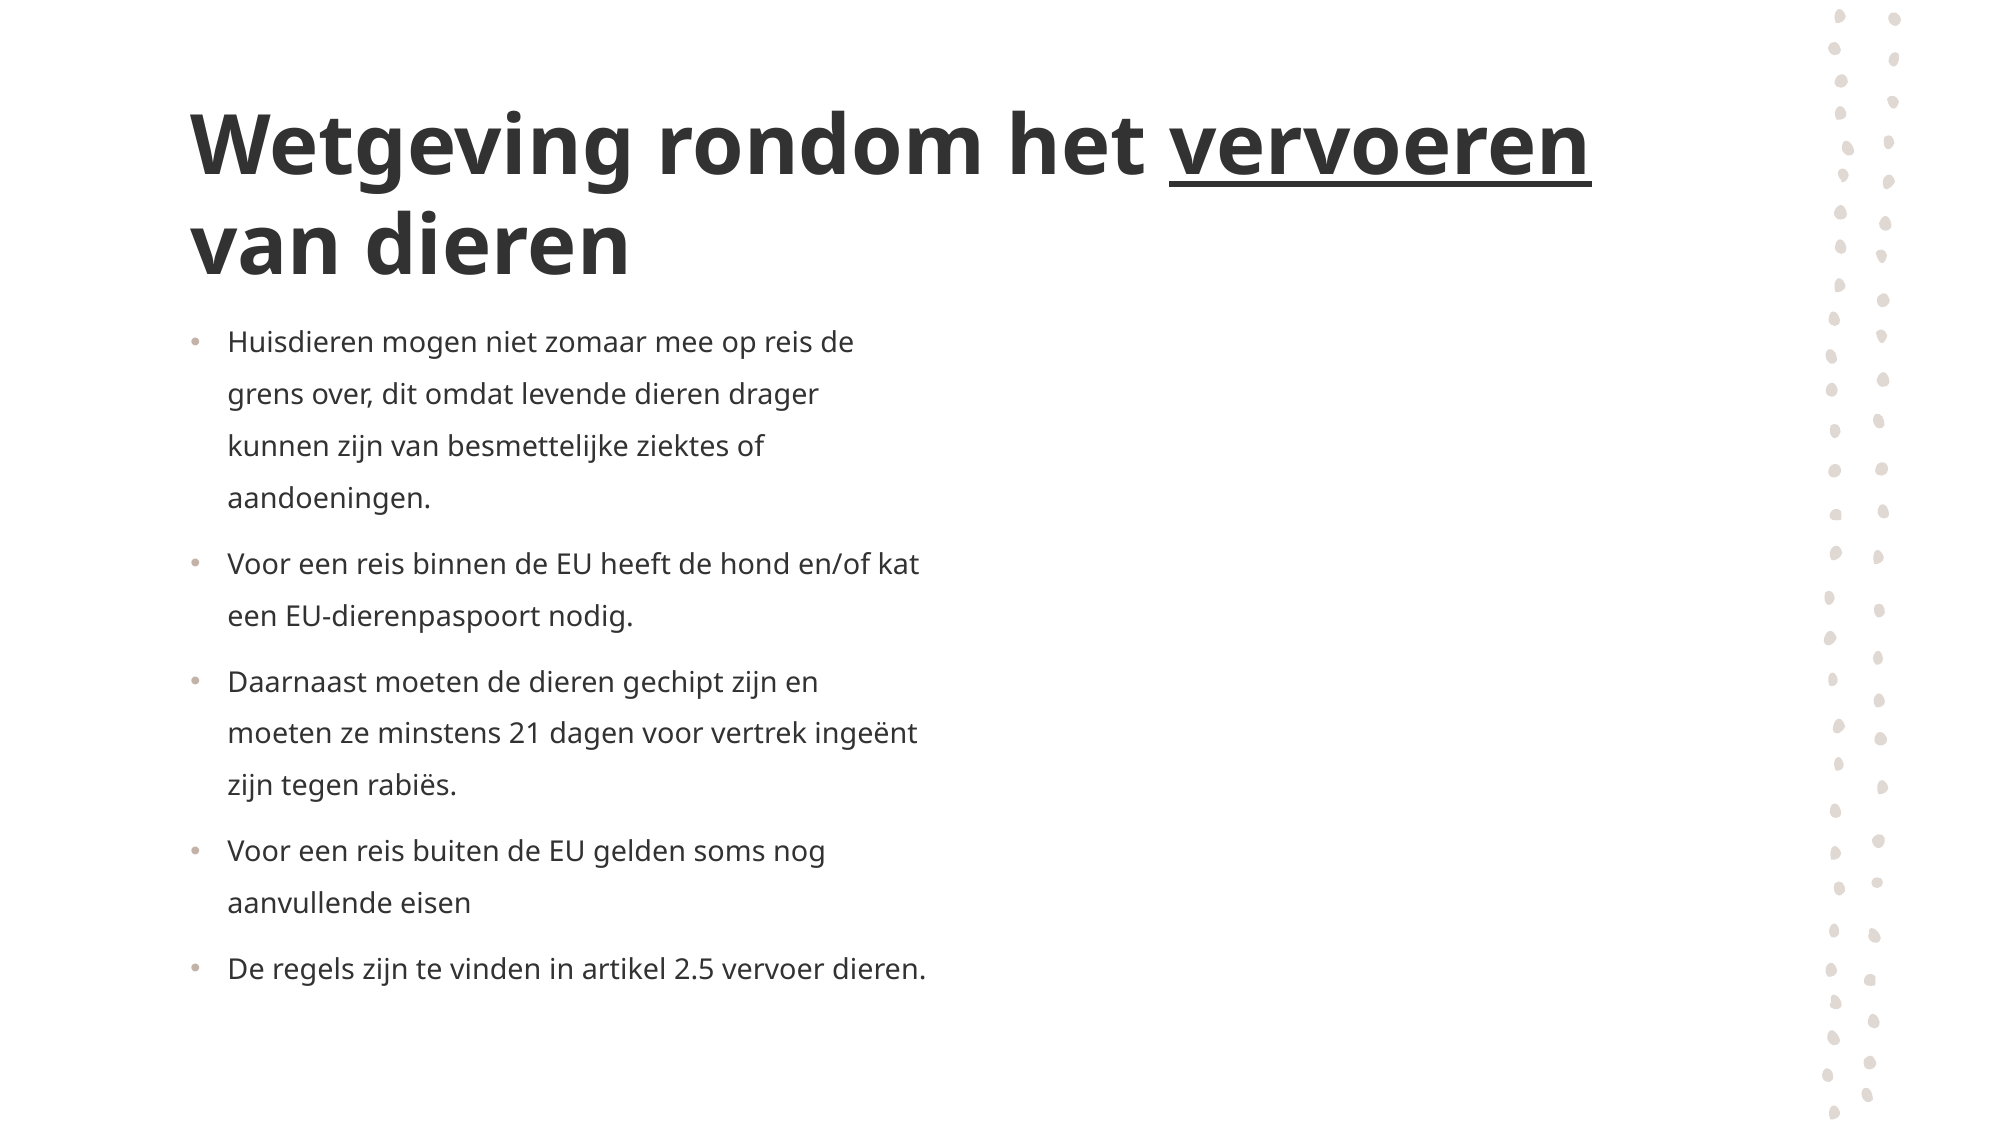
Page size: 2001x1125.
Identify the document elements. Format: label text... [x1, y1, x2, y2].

title Wetgeving rondom het vervoeren van dieren [175, 82, 1756, 300]
list Huisdieren mogen niet zomaar mee op reis de grens over, dit omdat levende dieren drager kunnen zijn van besmettelijke ziektes of aandoeningen. Voor een reis binnen de EU heeft de hond en/of kat een EU-dierenpaspoort nodig. Daarnaast moeten de dieren gechipt zijn en moeten ze minstens 21 dagen voor vertrek ingeënt zijn tegen rabiës. Voor een reis buiten de EU gelden soms nog aanvullende eisen De regels zijn te vinden in artikel 2.5 vervoer dieren. [175, 299, 944, 1014]
